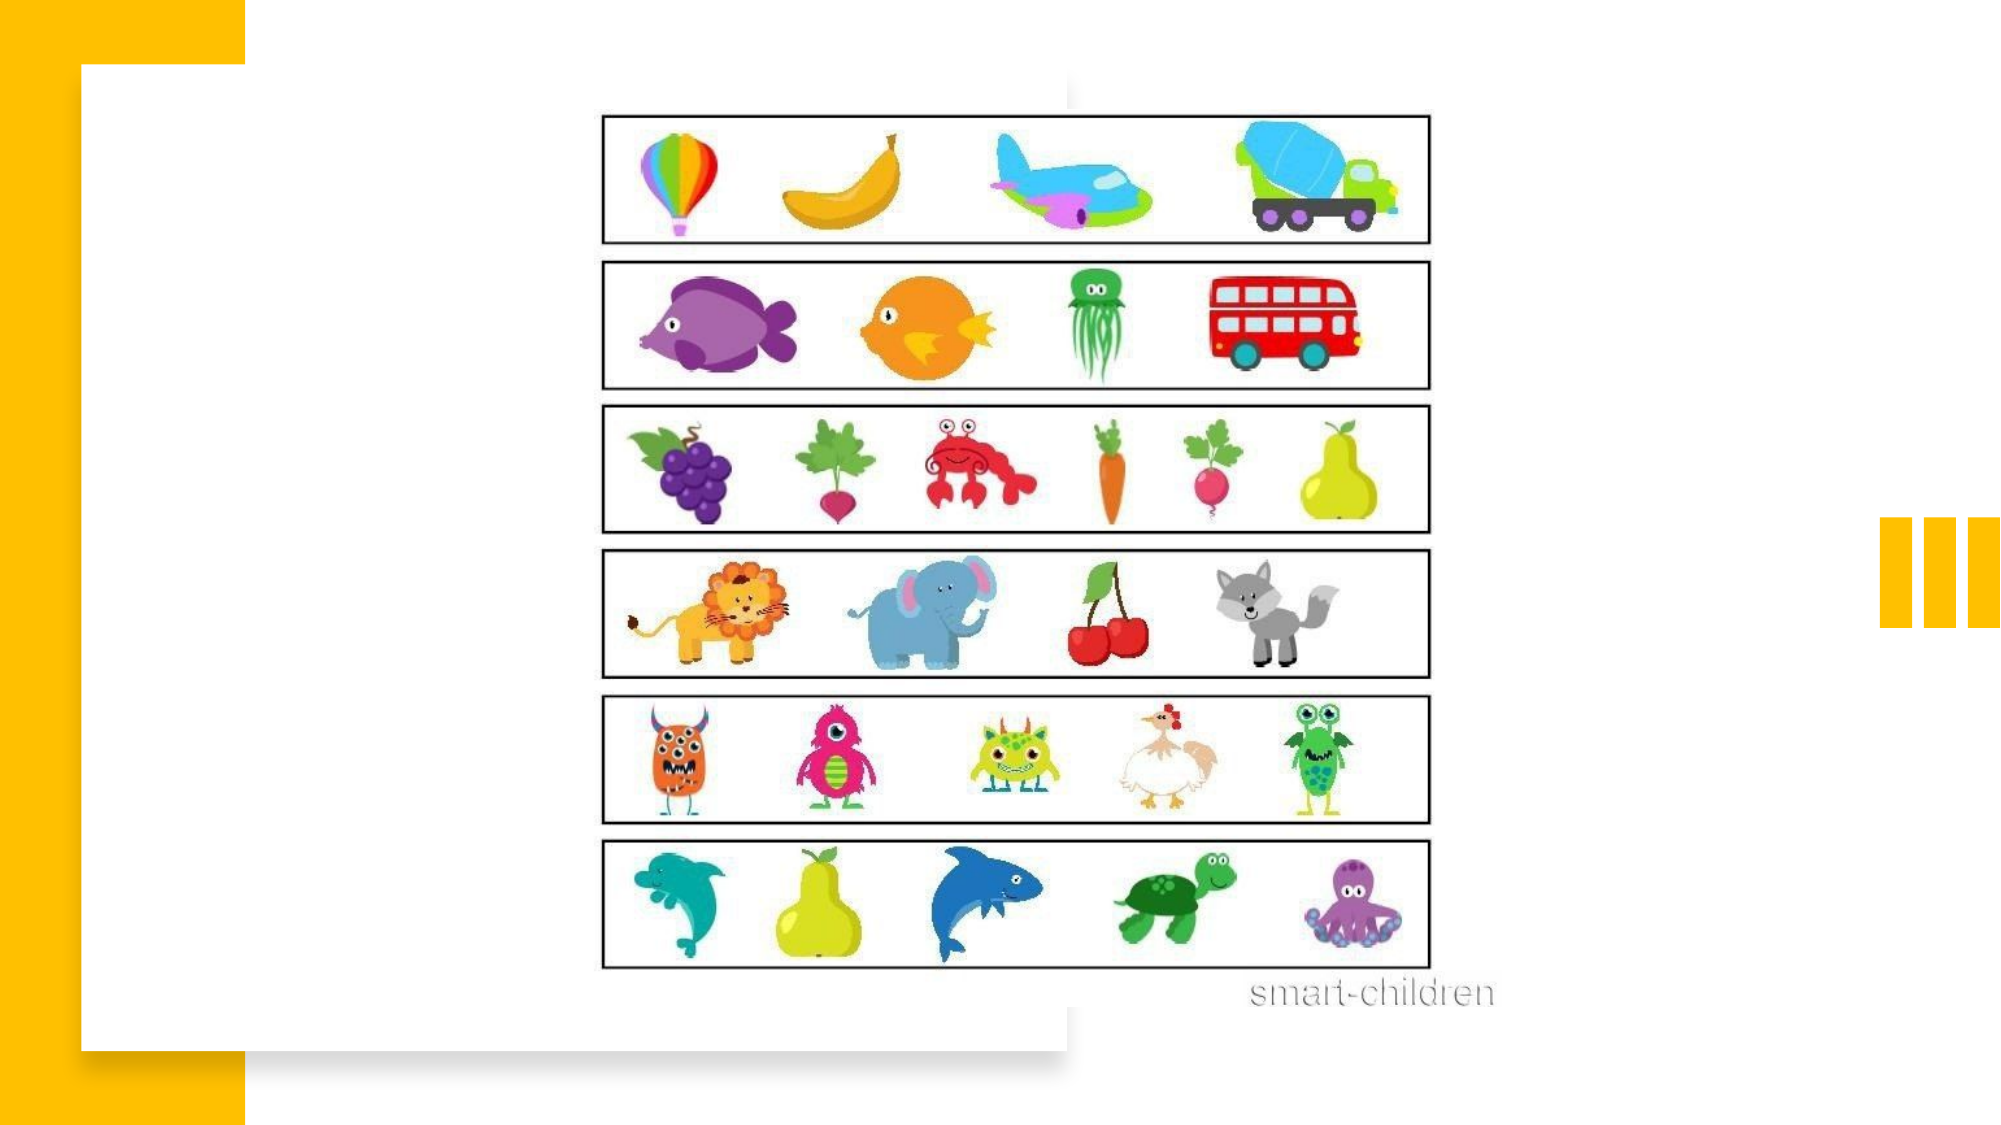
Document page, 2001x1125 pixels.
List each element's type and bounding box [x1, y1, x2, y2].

text_box [1879, 517, 2000, 628]
text_box [246, 0, 2000, 1125]
text_box [80, 63, 1068, 1052]
text_box [0, 0, 246, 1125]
list [593, 109, 1502, 1007]
